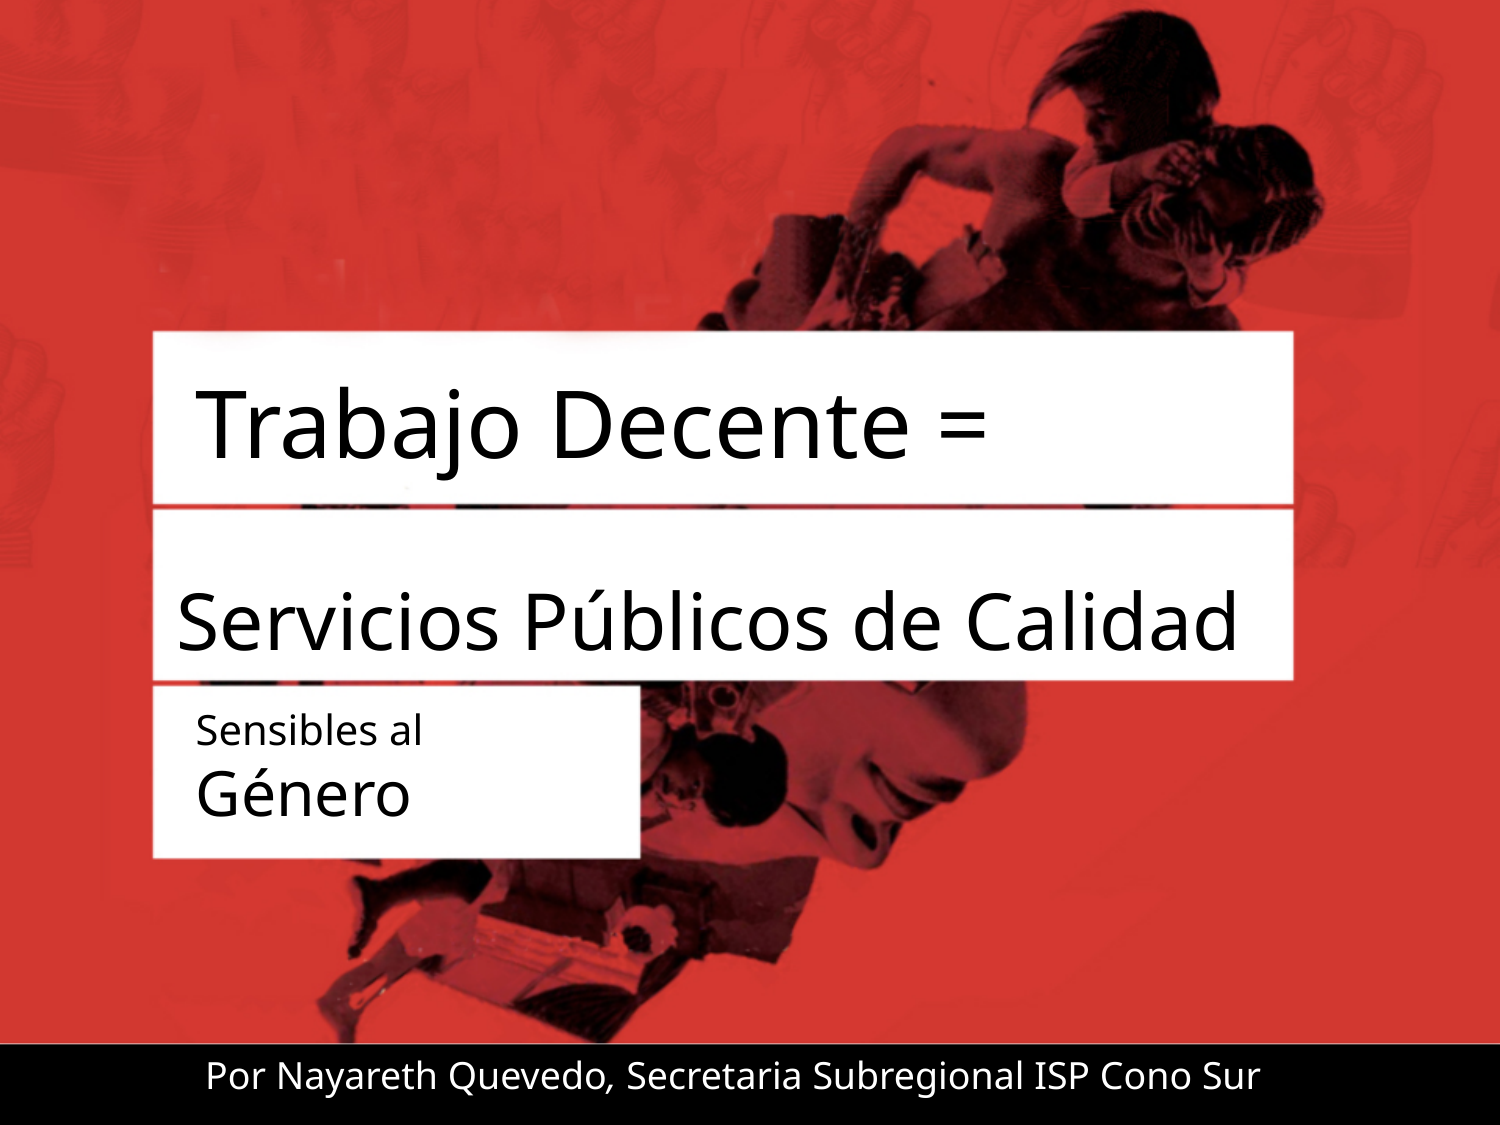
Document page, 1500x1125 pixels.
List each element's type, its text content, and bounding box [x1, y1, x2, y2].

text_box [0, 1052, 1500, 1125]
picture [0, 0, 1500, 1045]
text_box Por Nayareth Quevedo, Secretaria Subregional ISP Cono Sur [99, 1053, 1368, 1106]
